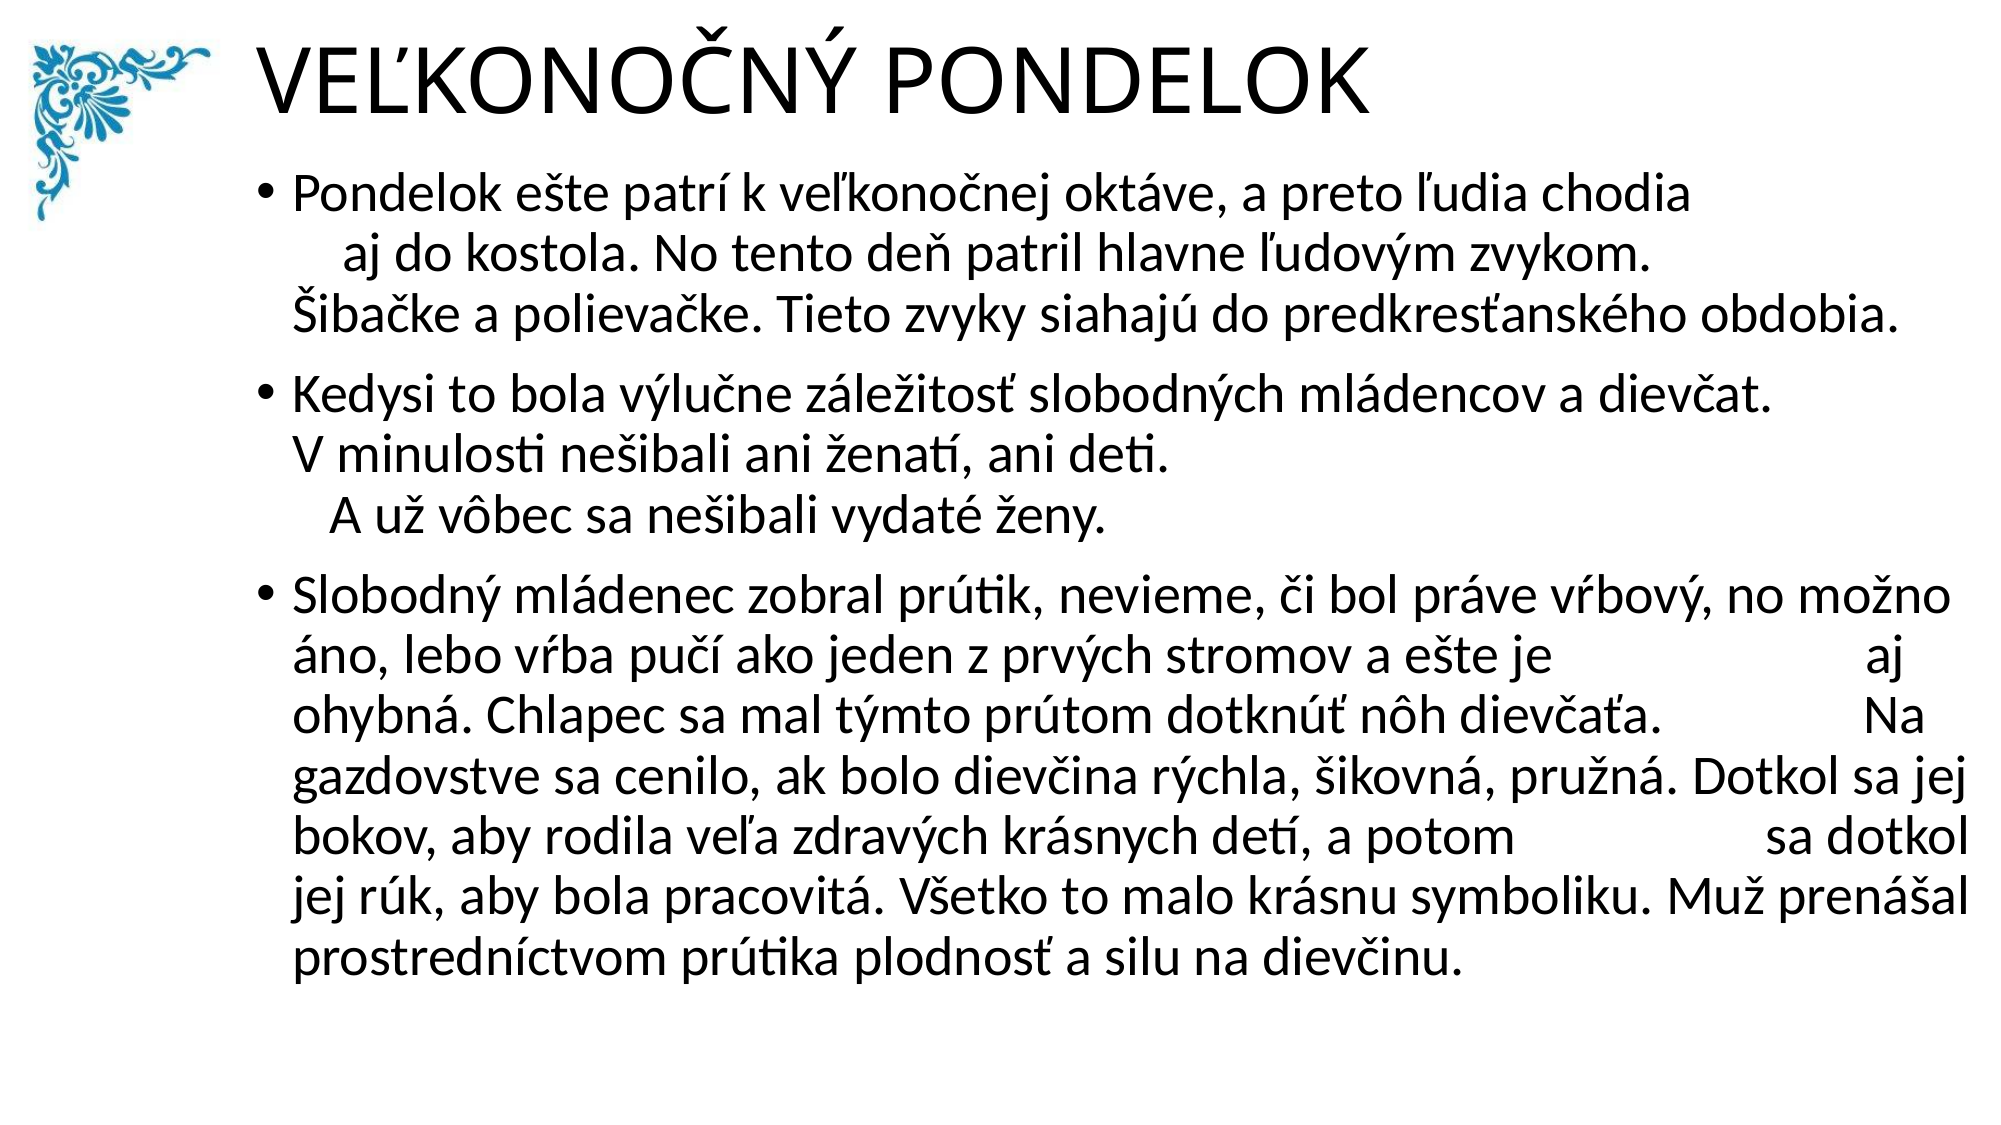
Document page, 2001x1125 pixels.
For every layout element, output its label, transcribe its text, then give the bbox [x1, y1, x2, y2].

picture [0, 0, 225, 234]
list Pondelok ešte patrí k veľkonočnej oktáve, a preto ľudia chodia aj do kostola. No tento deň patril hlavne ľudovým zvykom. Šibačke a polievačke. Tieto zvyky siahajú do predkresťanského obdobia. Kedysi to bola výlučne záležitosť slobodných mládencov a dievčat. V minulosti nešibali ani ženatí, ani deti. A už vôbec sa nešibali vydaté ženy. Slobodný mládenec zobral prútik, nevieme, či bol práve vŕbový, no možno áno, lebo vŕba pučí ako jeden z prvých stromov a ešte je aj ohybná. Chlapec sa mal týmto prútom dotknúť nôh dievčaťa. Na gazdovstve sa cenilo, ak bolo dievčina rýchla, šikovná, pružná. Dotkol sa jej bokov, aby rodila veľa zdravých krásnych detí, a potom sa dotkol jej rúk, aby bola pracovitá. Všetko to malo krásnu symboliku. Muž prenášal prostredníctvom prútika plodnosť a silu na dievčinu. [241, 155, 2000, 1097]
title VEĽKONOČNÝ PONDELOK [241, 0, 1967, 155]
